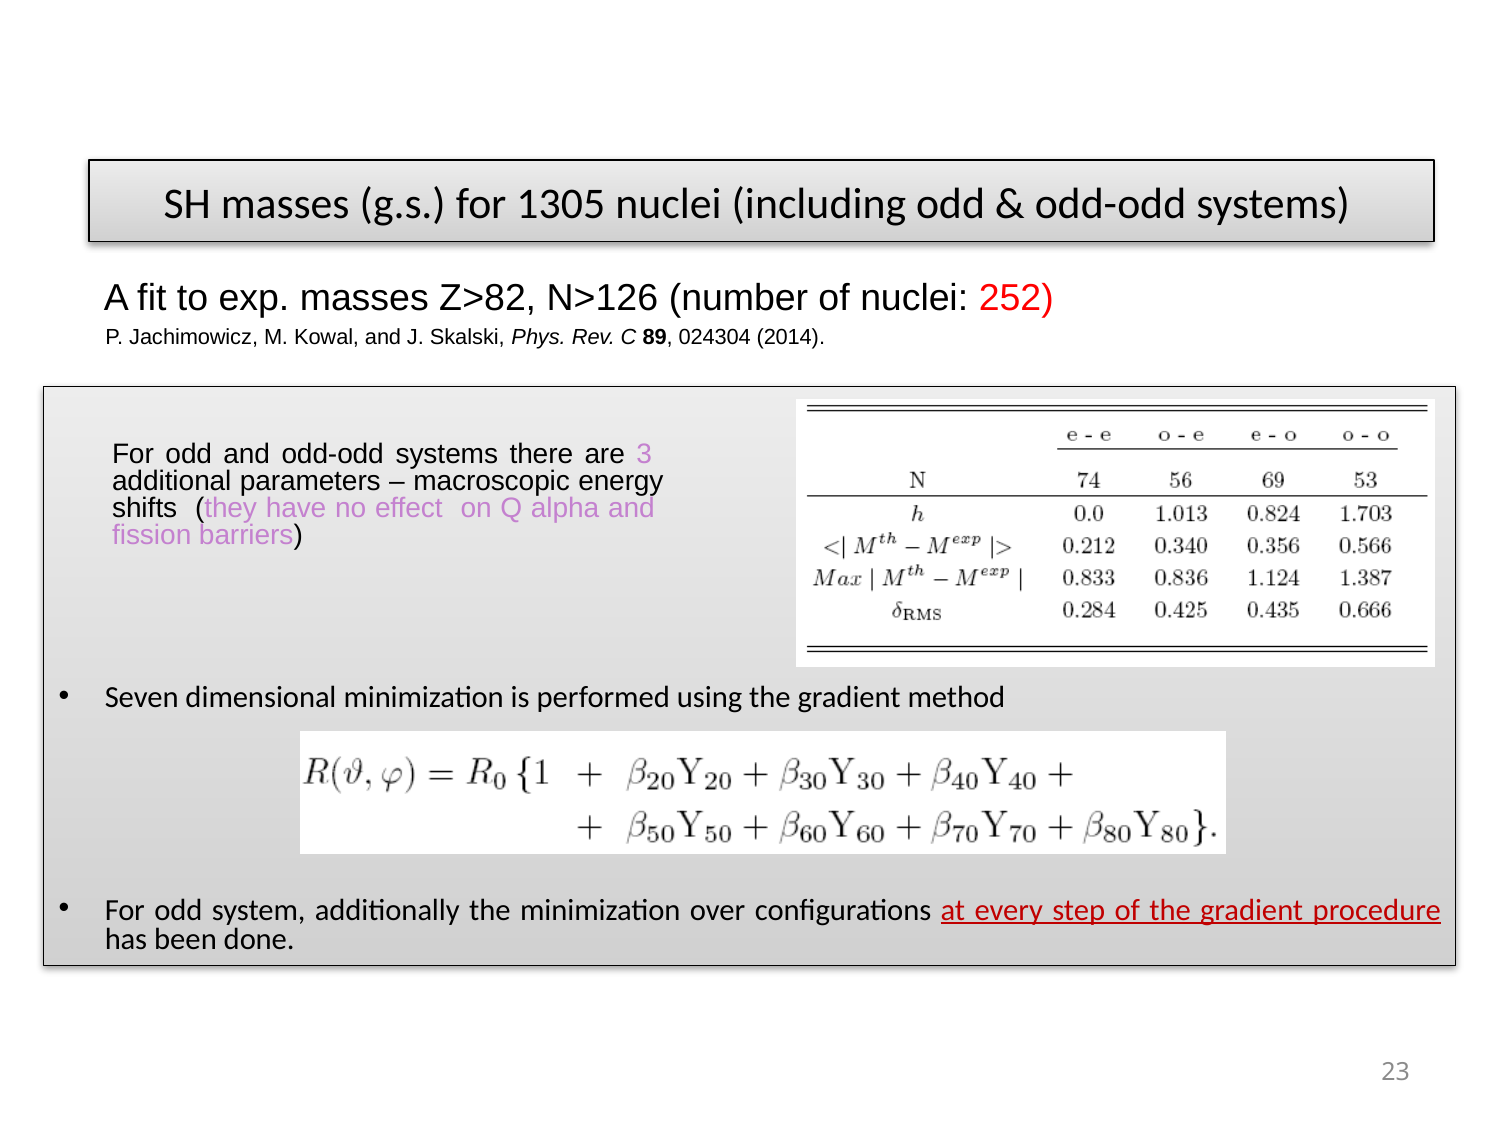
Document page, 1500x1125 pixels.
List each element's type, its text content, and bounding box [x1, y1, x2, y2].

slide_number 23 [1074, 1042, 1425, 1103]
list Seven dimensional minimization is performed using the gradient method For odd system, additionally the minimization over configurations at every step of the gradient procedure has been done. [43, 386, 1456, 966]
picture [795, 398, 1435, 668]
title SH masses (g.s.) for 1305 nuclei (including odd & odd-odd systems) [88, 159, 1435, 242]
text_box A fit to exp. masses Z>82, N>126 (number of nuclei: 252) [89, 274, 1129, 325]
text_box P. Jachimowicz, M. Kowal, and J. Skalski, Phys. Rev. C 89, 024304 (2014). [90, 320, 1129, 356]
text_box For odd and odd-odd systems there are 3 additional parameters – macroscopic energy shifts (they have no effect on Q alpha and fission barriers) [97, 435, 679, 558]
picture [299, 730, 1226, 854]
